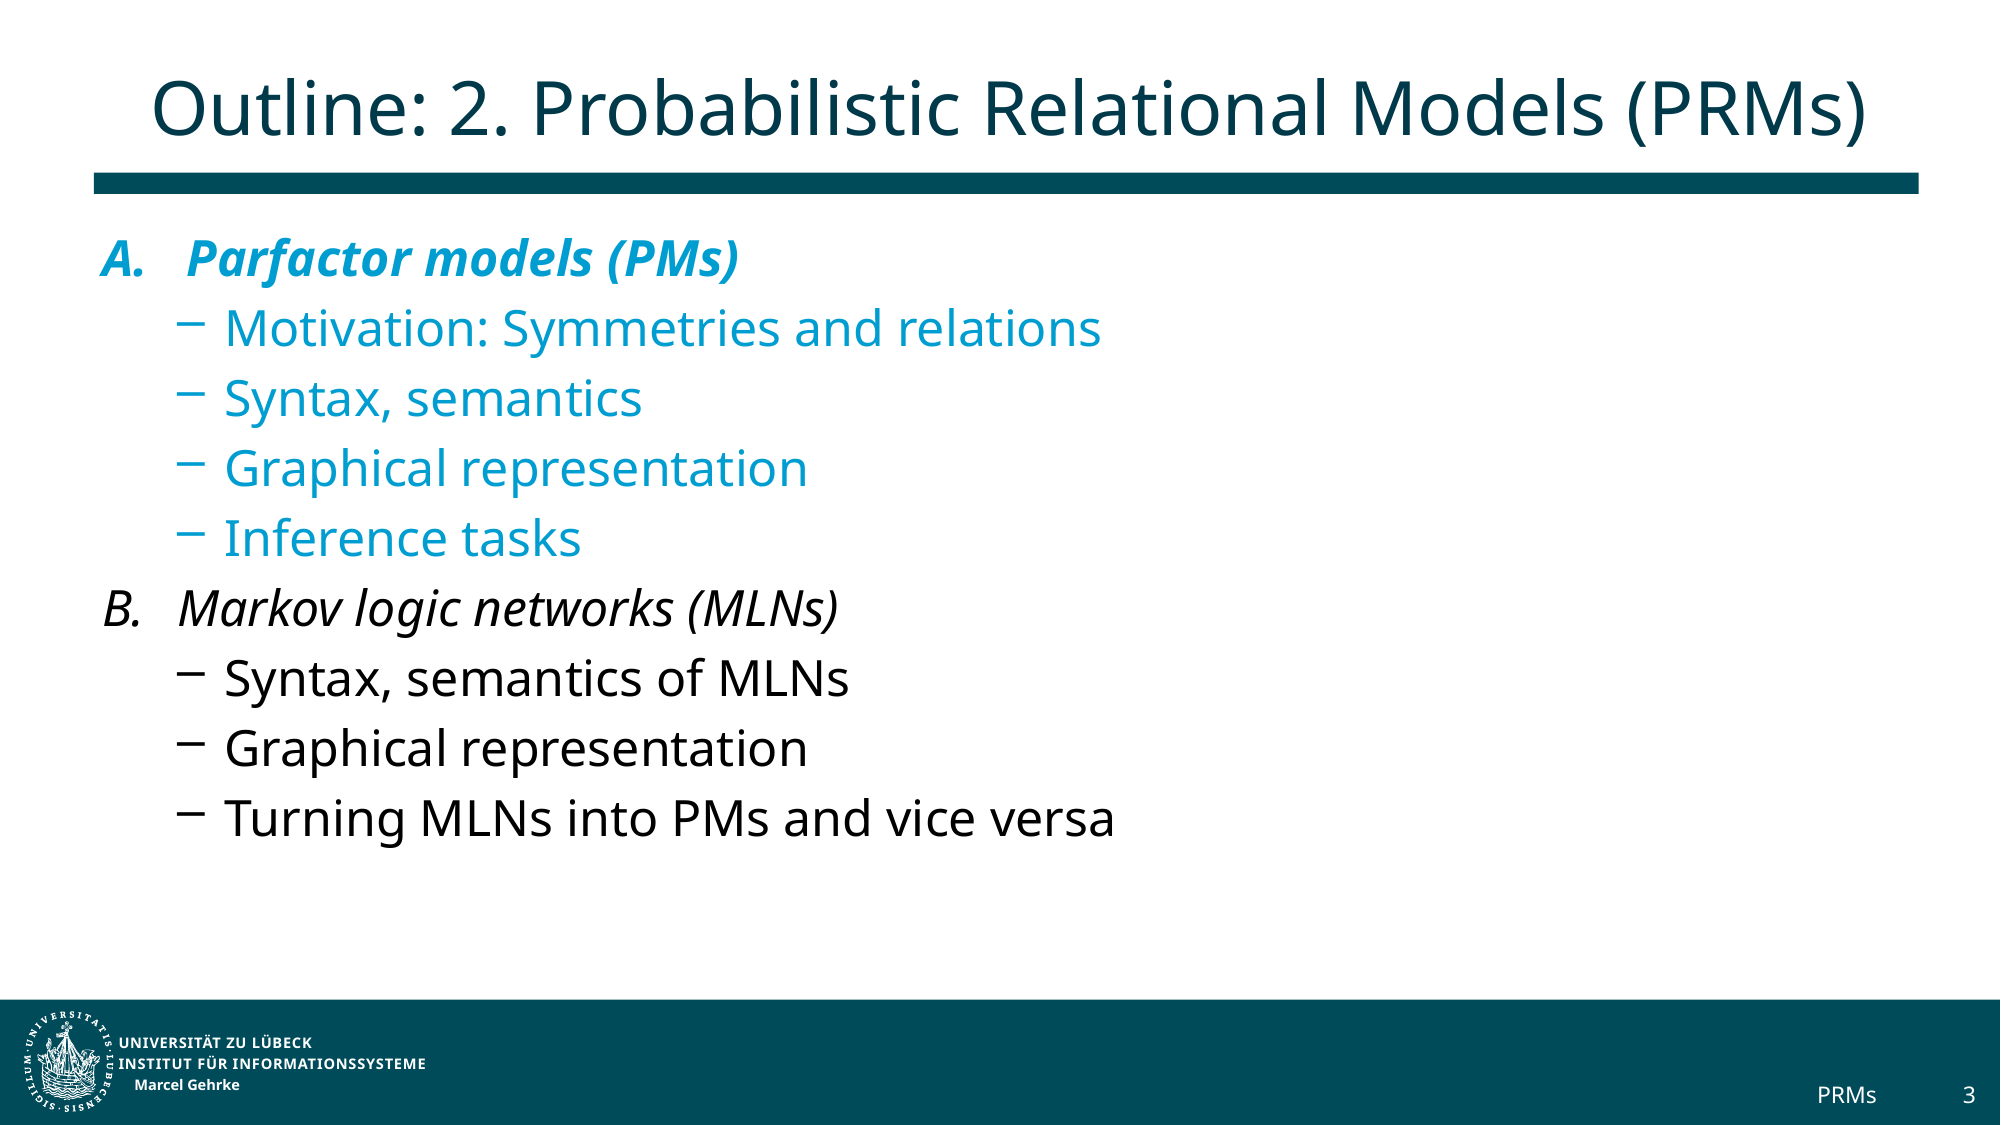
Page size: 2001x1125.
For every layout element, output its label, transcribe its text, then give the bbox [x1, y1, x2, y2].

title Outline: 2. Probabilistic Relational Models (PRMs) [99, 52, 1919, 161]
list Parfactor models (PMs) Motivation: Symmetries and relations Syntax, semantics Graphical representation Inference tasks Markov logic networks (MLNs) Syntax, semantics of MLNs Graphical representation Turning MLNs into PMs and vice versa [102, 218, 1921, 971]
footer Marcel Gehrke [0, 1068, 504, 1101]
slide_number PRMs [1992, 1073, 2000, 1106]
slide_number 3 [1524, 1073, 1992, 1106]
